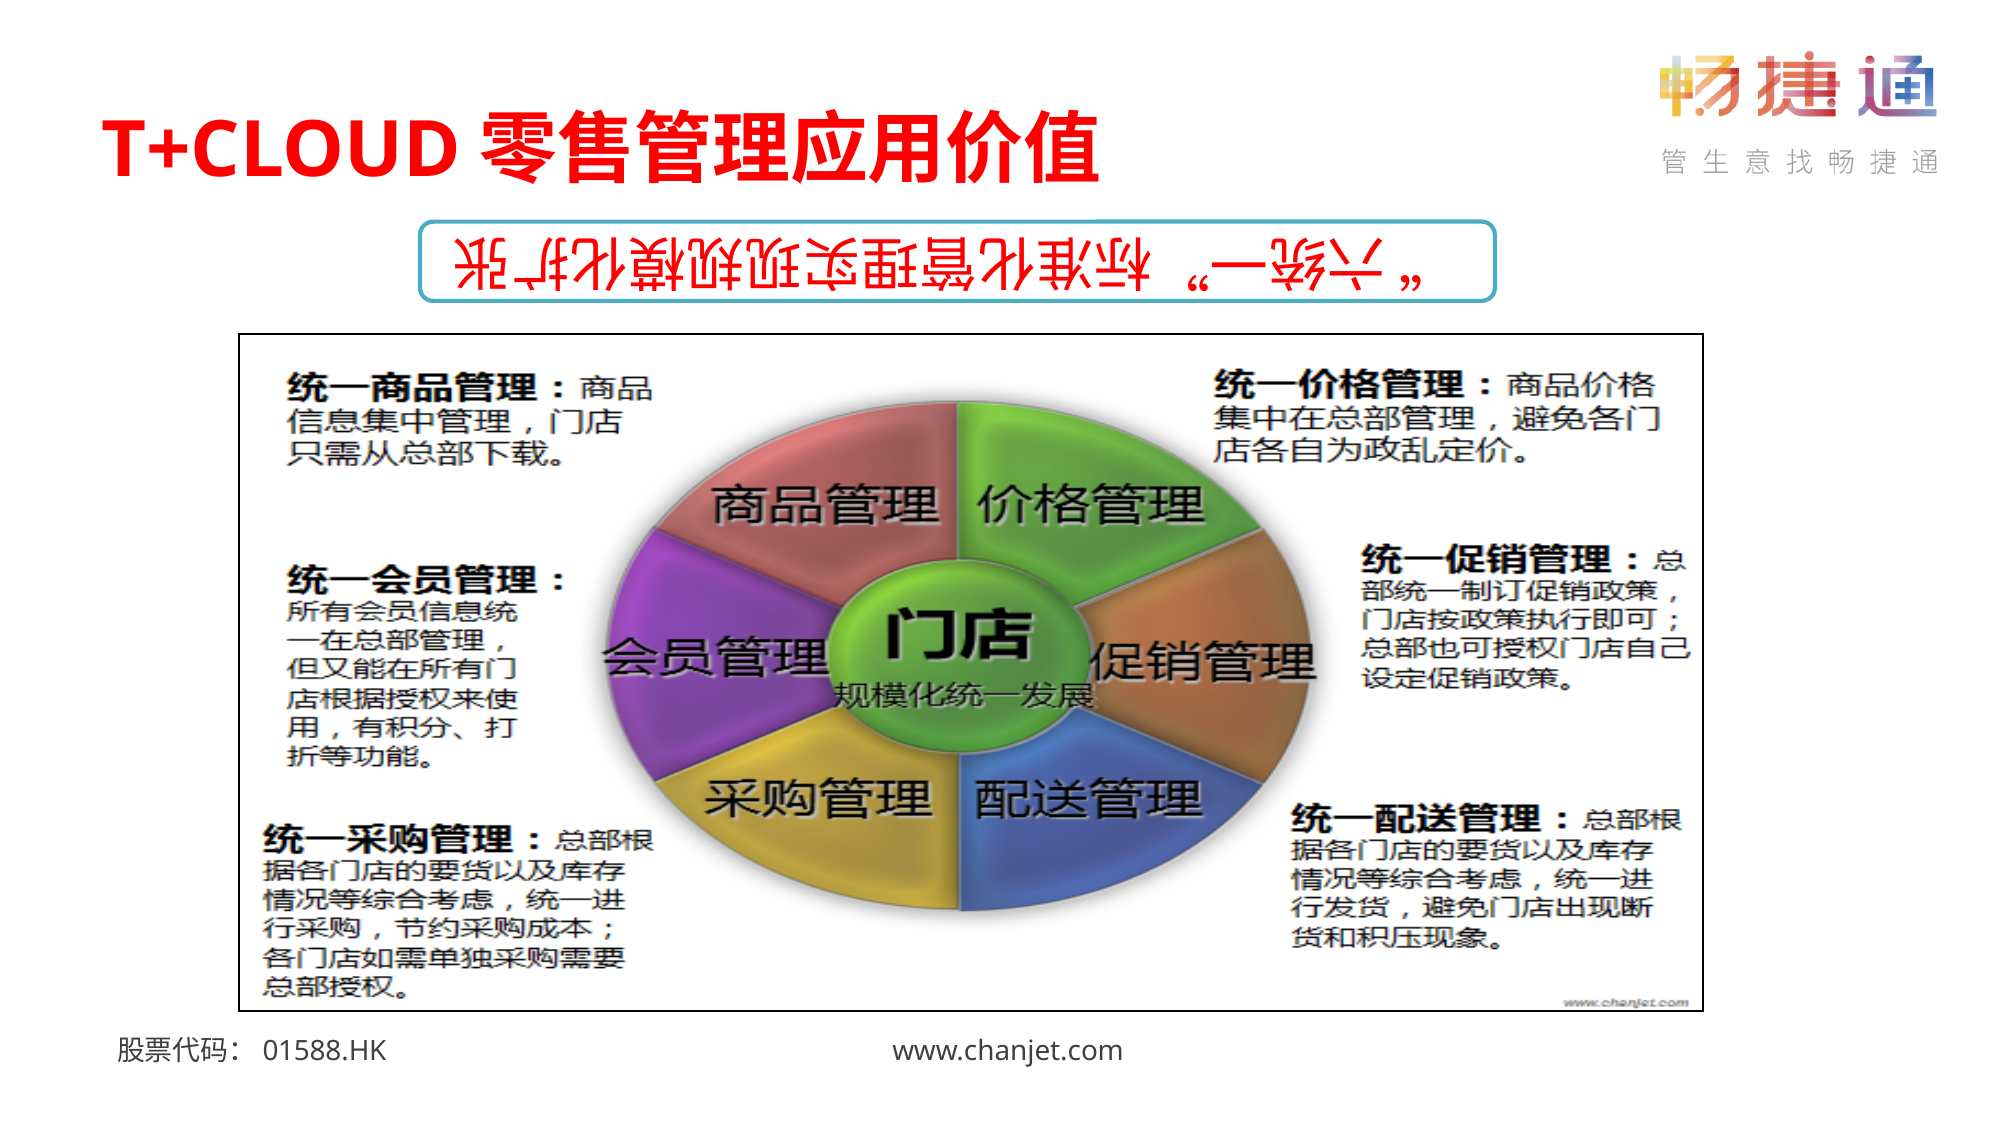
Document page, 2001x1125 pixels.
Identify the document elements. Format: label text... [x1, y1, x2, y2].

picture [239, 334, 1702, 1011]
picture [1660, 51, 1937, 200]
text_box T+CLOUD零售管理应用价值 [86, 89, 1855, 201]
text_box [419, 221, 1496, 302]
